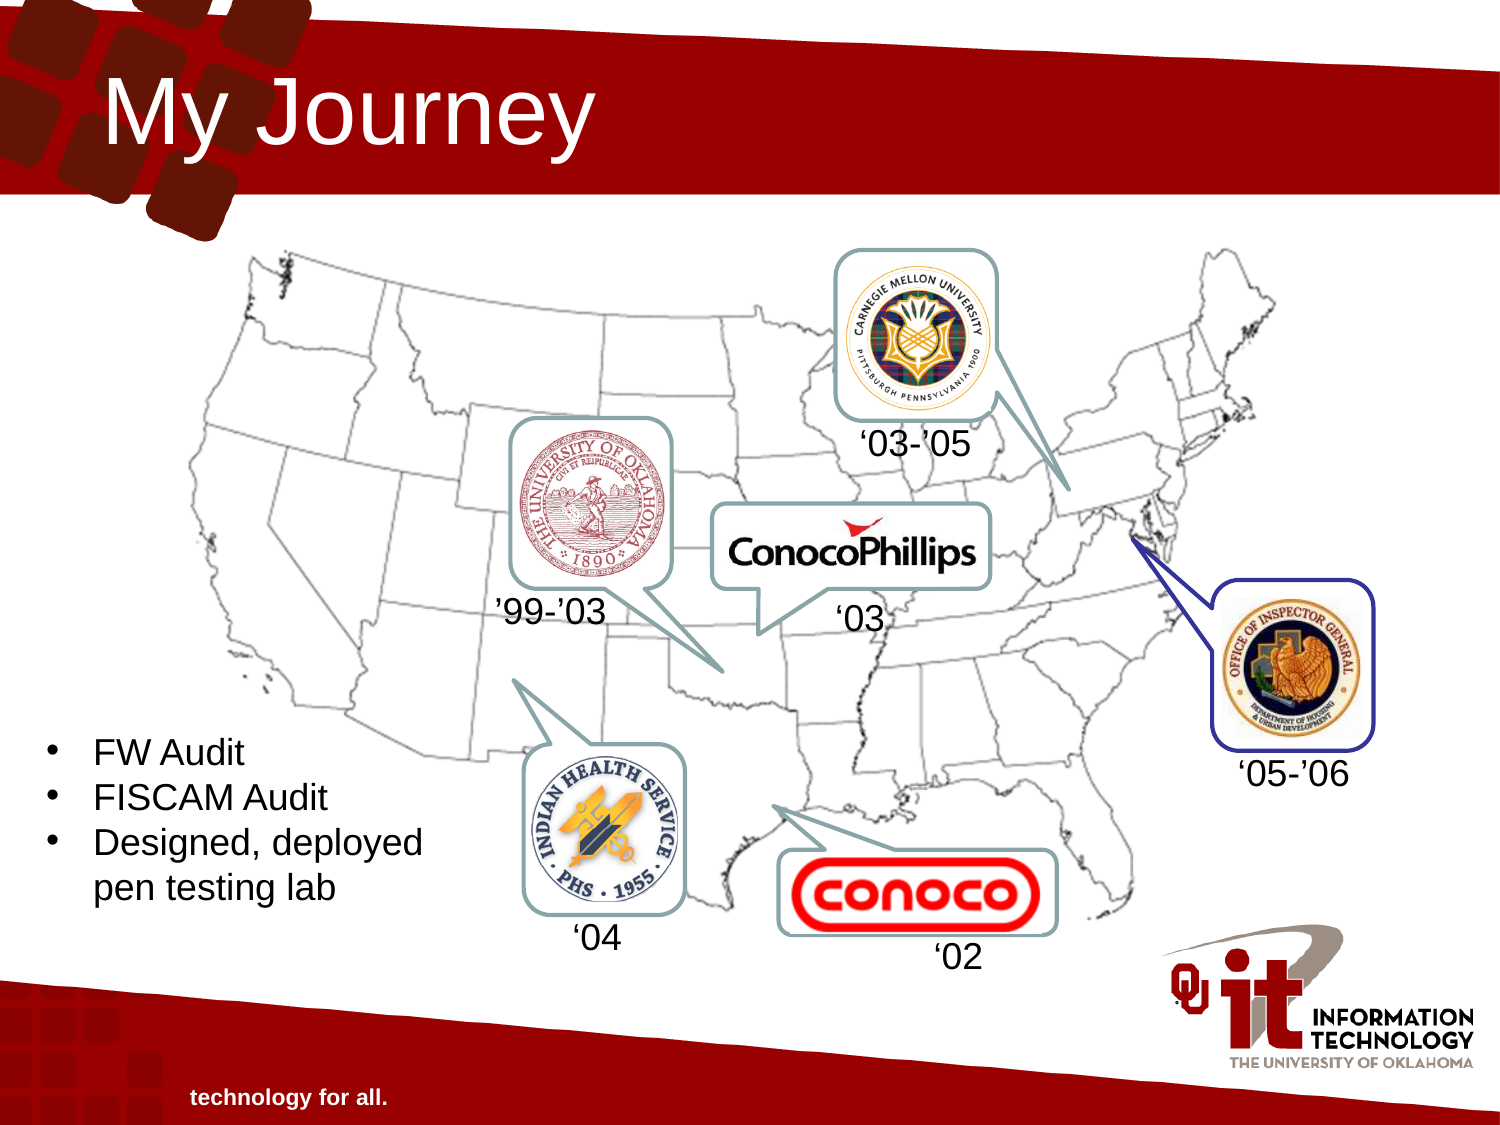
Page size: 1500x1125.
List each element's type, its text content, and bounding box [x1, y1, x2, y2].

text_box ‘04 [557, 931, 637, 966]
picture [0, 0, 1500, 1125]
text_box [1283, 577, 1376, 747]
text_box [1047, 931, 1056, 937]
title My Journey [86, 11, 1437, 200]
text_box ‘05-’06 [1283, 746, 1365, 802]
footer technology for all. [174, 1074, 651, 1125]
text_box ‘02 [918, 943, 998, 985]
text_box FW Audit FISCAM Audit Designed, deployed pen testing lab [31, 720, 178, 915]
